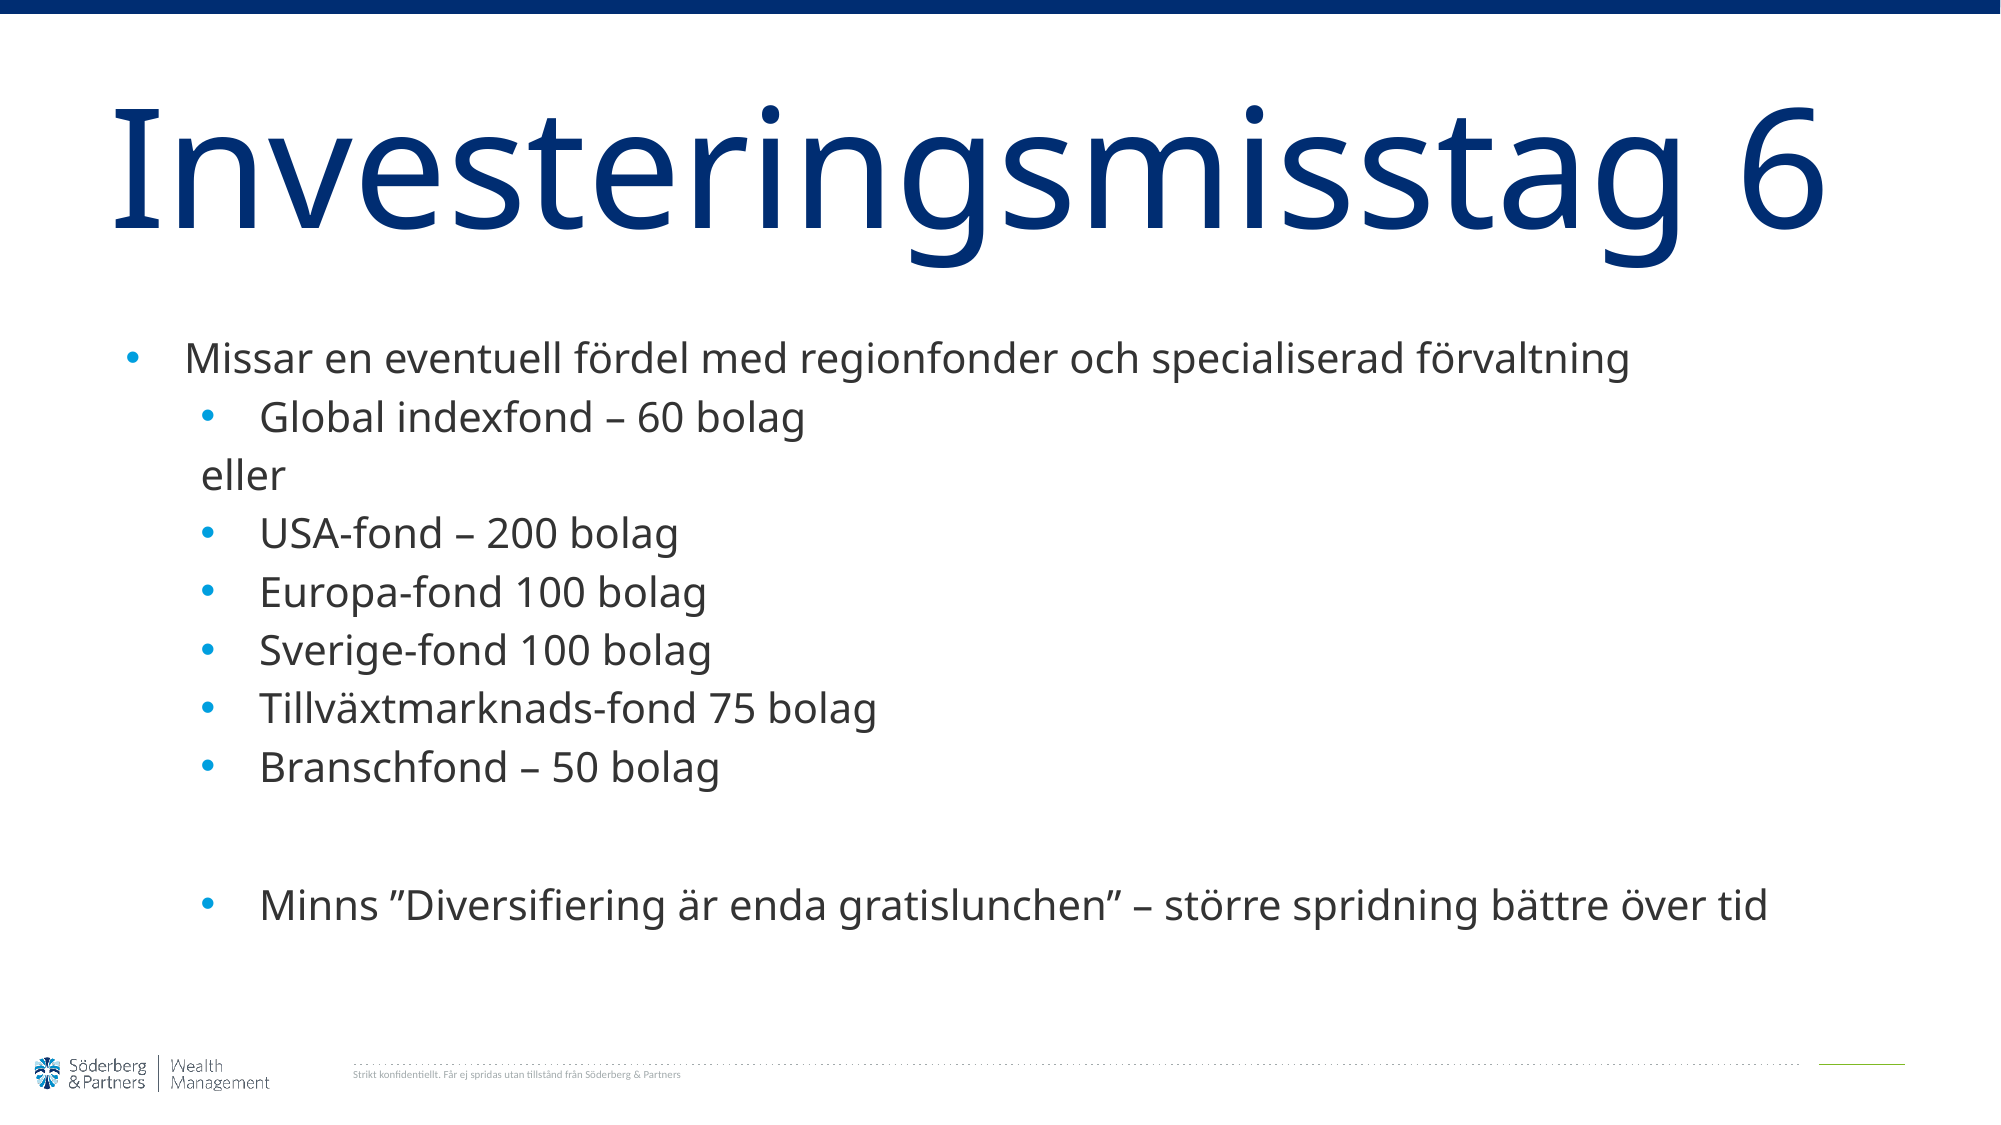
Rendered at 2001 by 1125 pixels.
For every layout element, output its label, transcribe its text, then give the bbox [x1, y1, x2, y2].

list Missar en eventuell fördel med regionfonder och specialiserad förvaltning Global indexfond – 60 bolag eller USA-fond – 200 bolag Europa-fond 100 bolag Sverige-fond 100 bolag Tillväxtmarknads-fond 75 bolag Branschfond – 50 bolag Minns ”Diversifiering är enda gratislunchen” – större spridning bättre över tid [94, 324, 1906, 1038]
title Investeringsmisstag 6 [94, 87, 1906, 237]
picture [23, 1049, 280, 1097]
